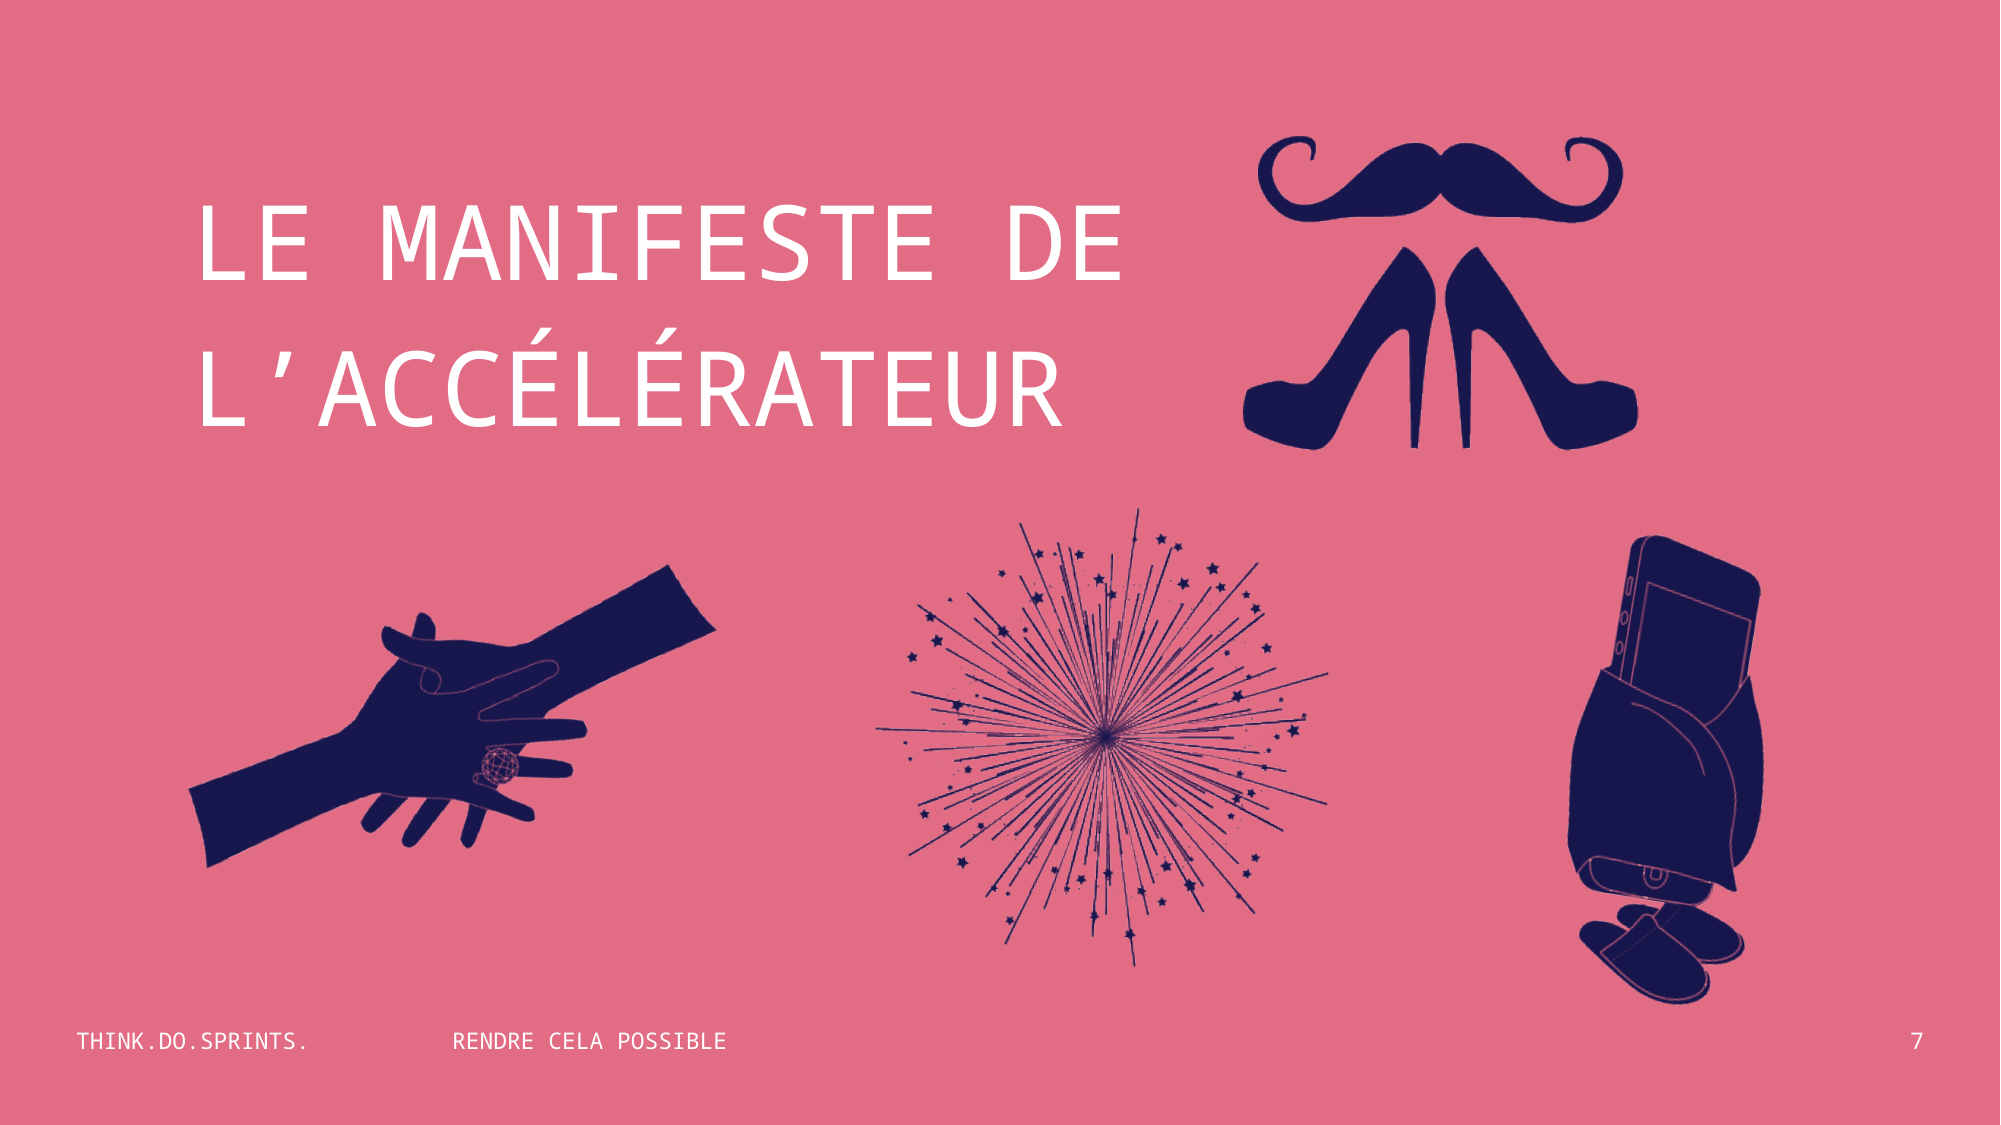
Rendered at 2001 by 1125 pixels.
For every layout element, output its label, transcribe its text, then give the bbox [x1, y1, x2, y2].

picture [1533, 526, 1808, 1014]
picture [1243, 136, 1639, 451]
text_box LE MANIFESTE DE L’ACCÉLÉRATEUR [190, 155, 1350, 572]
picture [146, 500, 758, 954]
picture [875, 508, 1330, 967]
